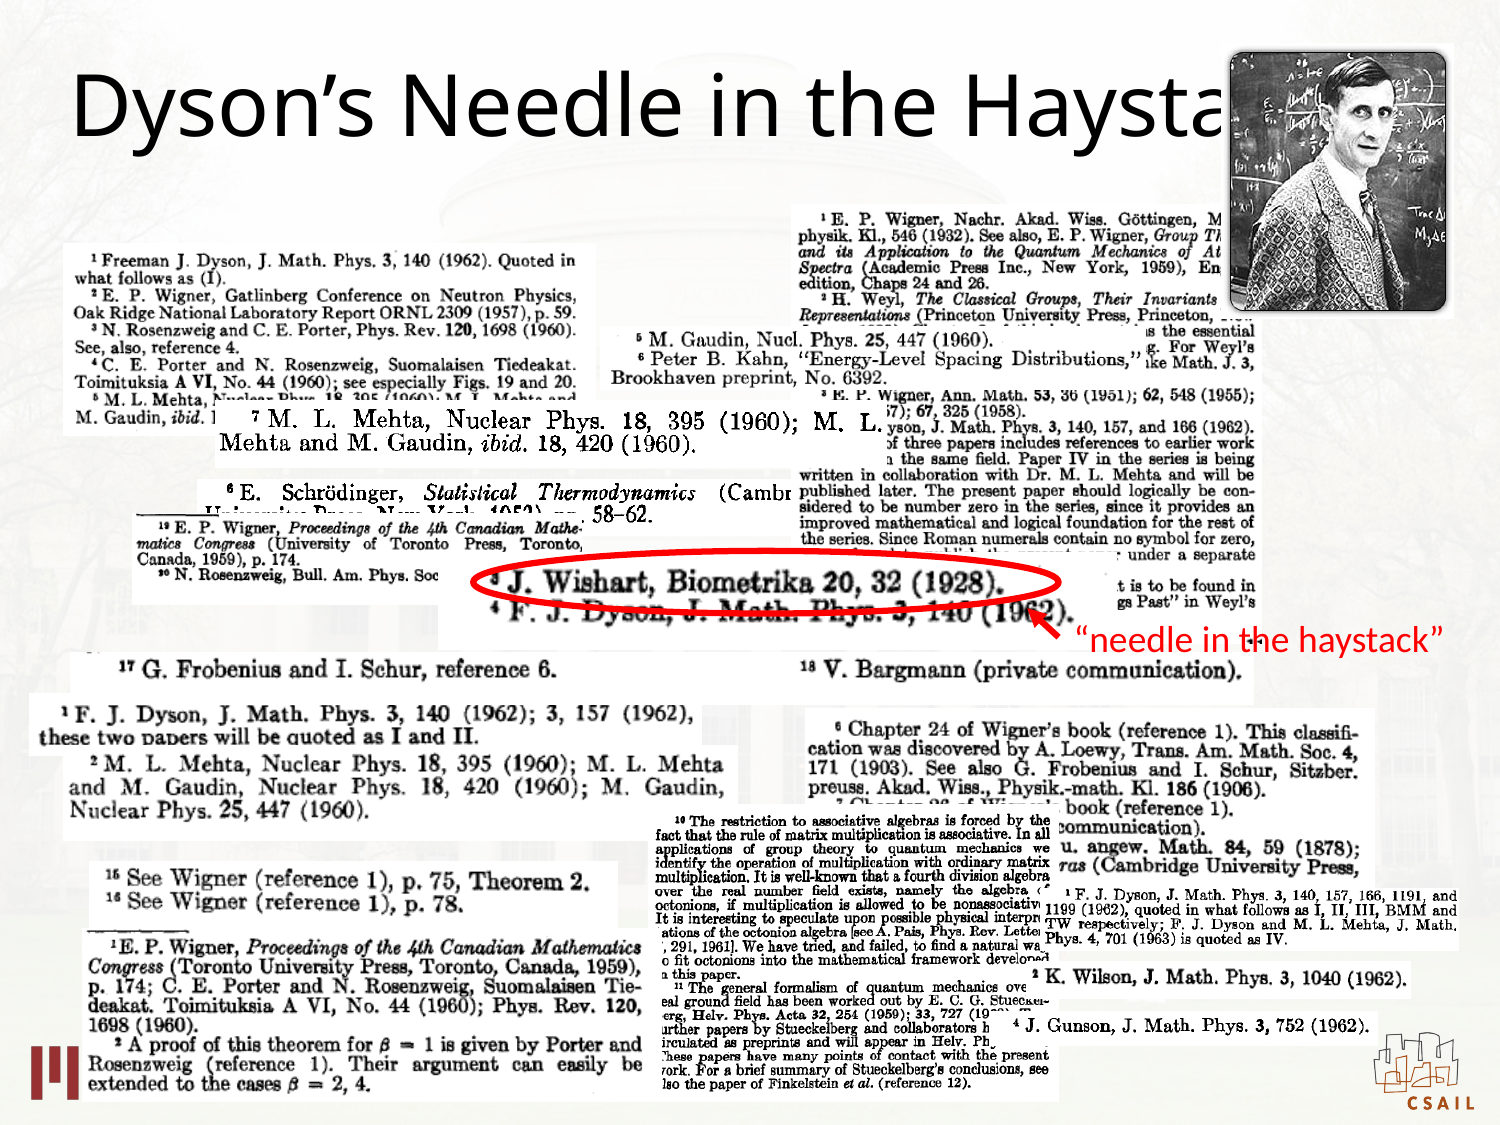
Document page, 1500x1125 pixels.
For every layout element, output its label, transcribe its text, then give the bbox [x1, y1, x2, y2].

picture [26, 652, 1474, 1110]
text_box “needle in the haystack” [1058, 599, 1472, 675]
title Dyson’s Needle in the Haystack [54, 51, 1221, 269]
picture [63, 43, 1454, 650]
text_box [1027, 608, 1059, 638]
